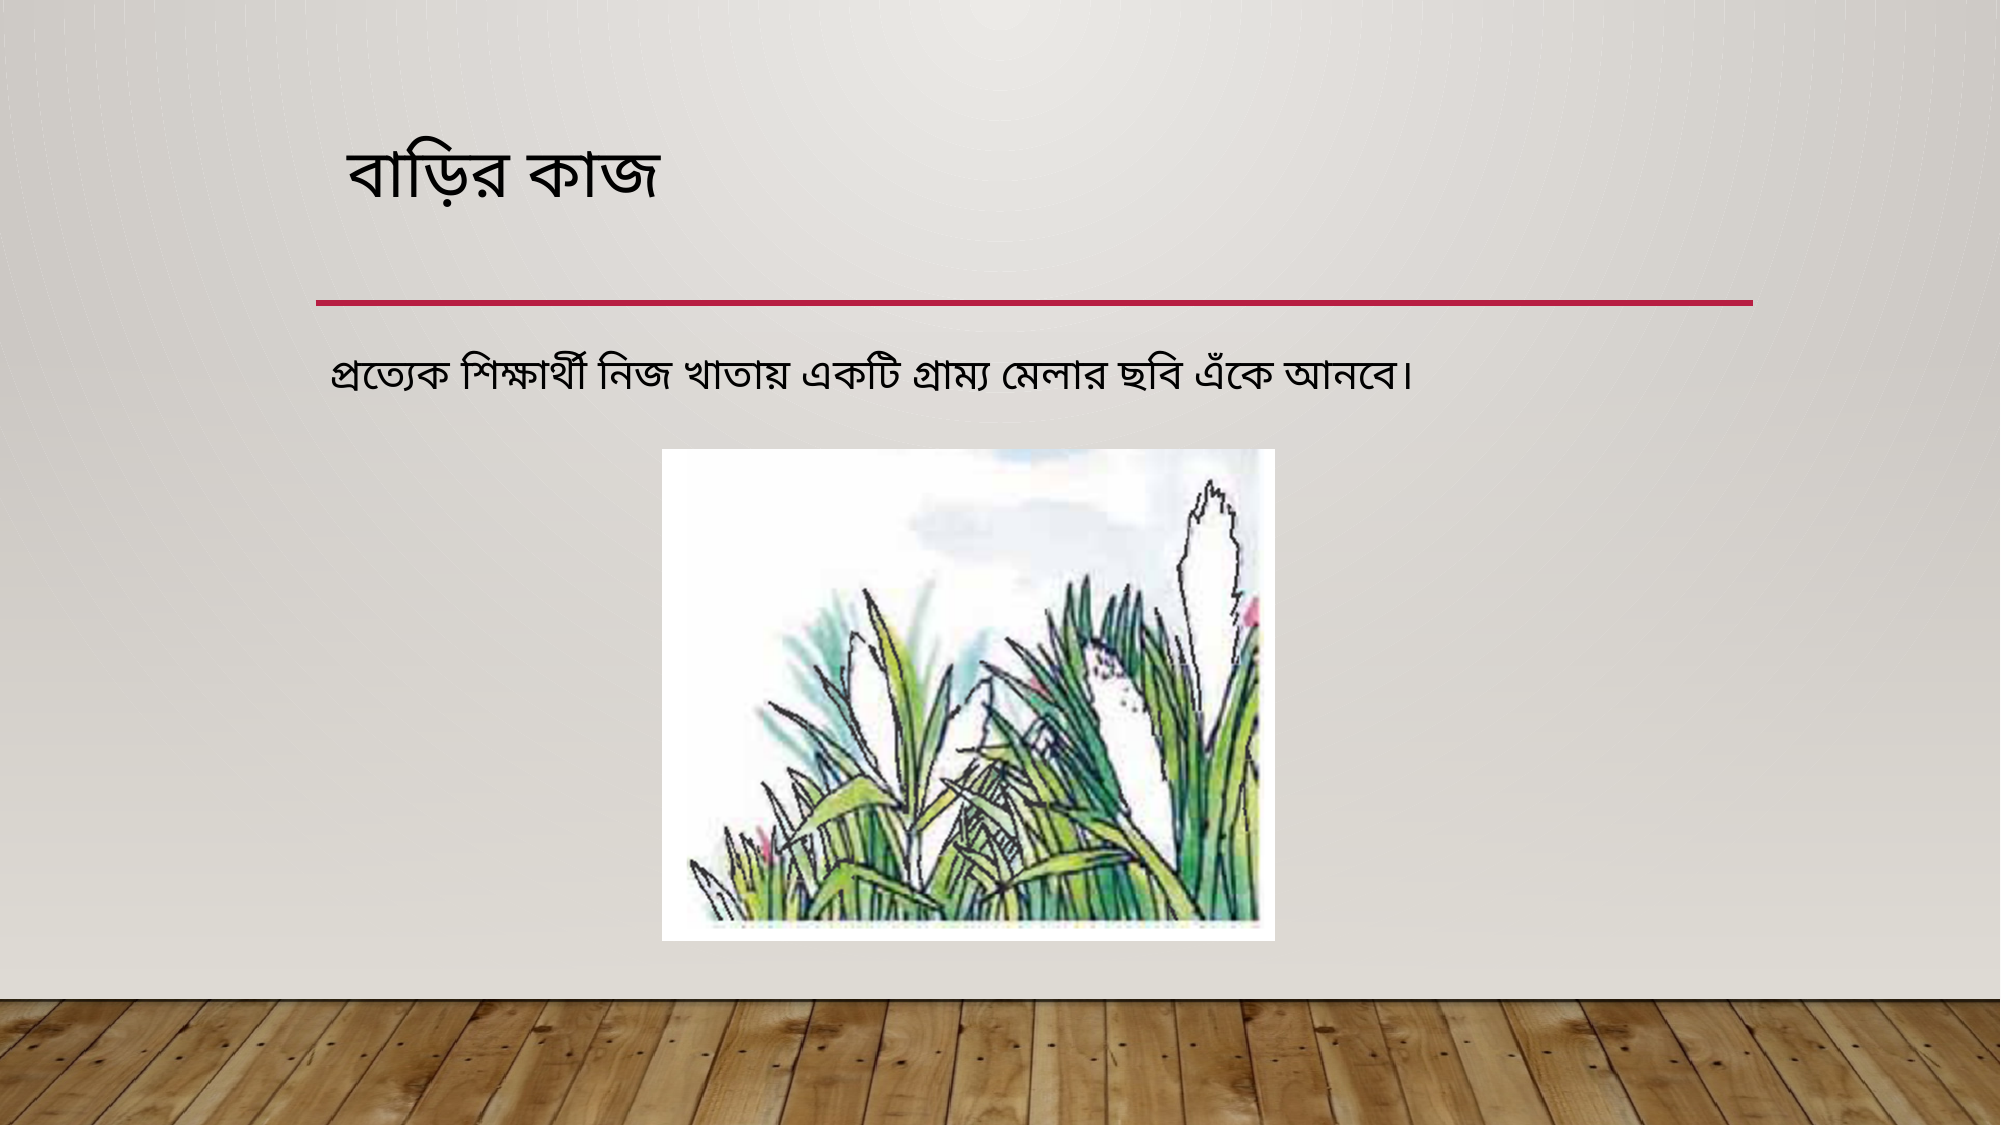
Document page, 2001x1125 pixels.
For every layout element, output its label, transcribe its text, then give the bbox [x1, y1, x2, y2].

list প্রত্যেক শিক্ষার্থী নিজ খাতায় একটি গ্রাম্য মেলার ছবি এঁকে আনবে। [315, 330, 1753, 897]
title বাড়ির কাজ [315, 131, 1753, 305]
picture [0, 999, 2000, 1125]
picture [662, 449, 1275, 942]
